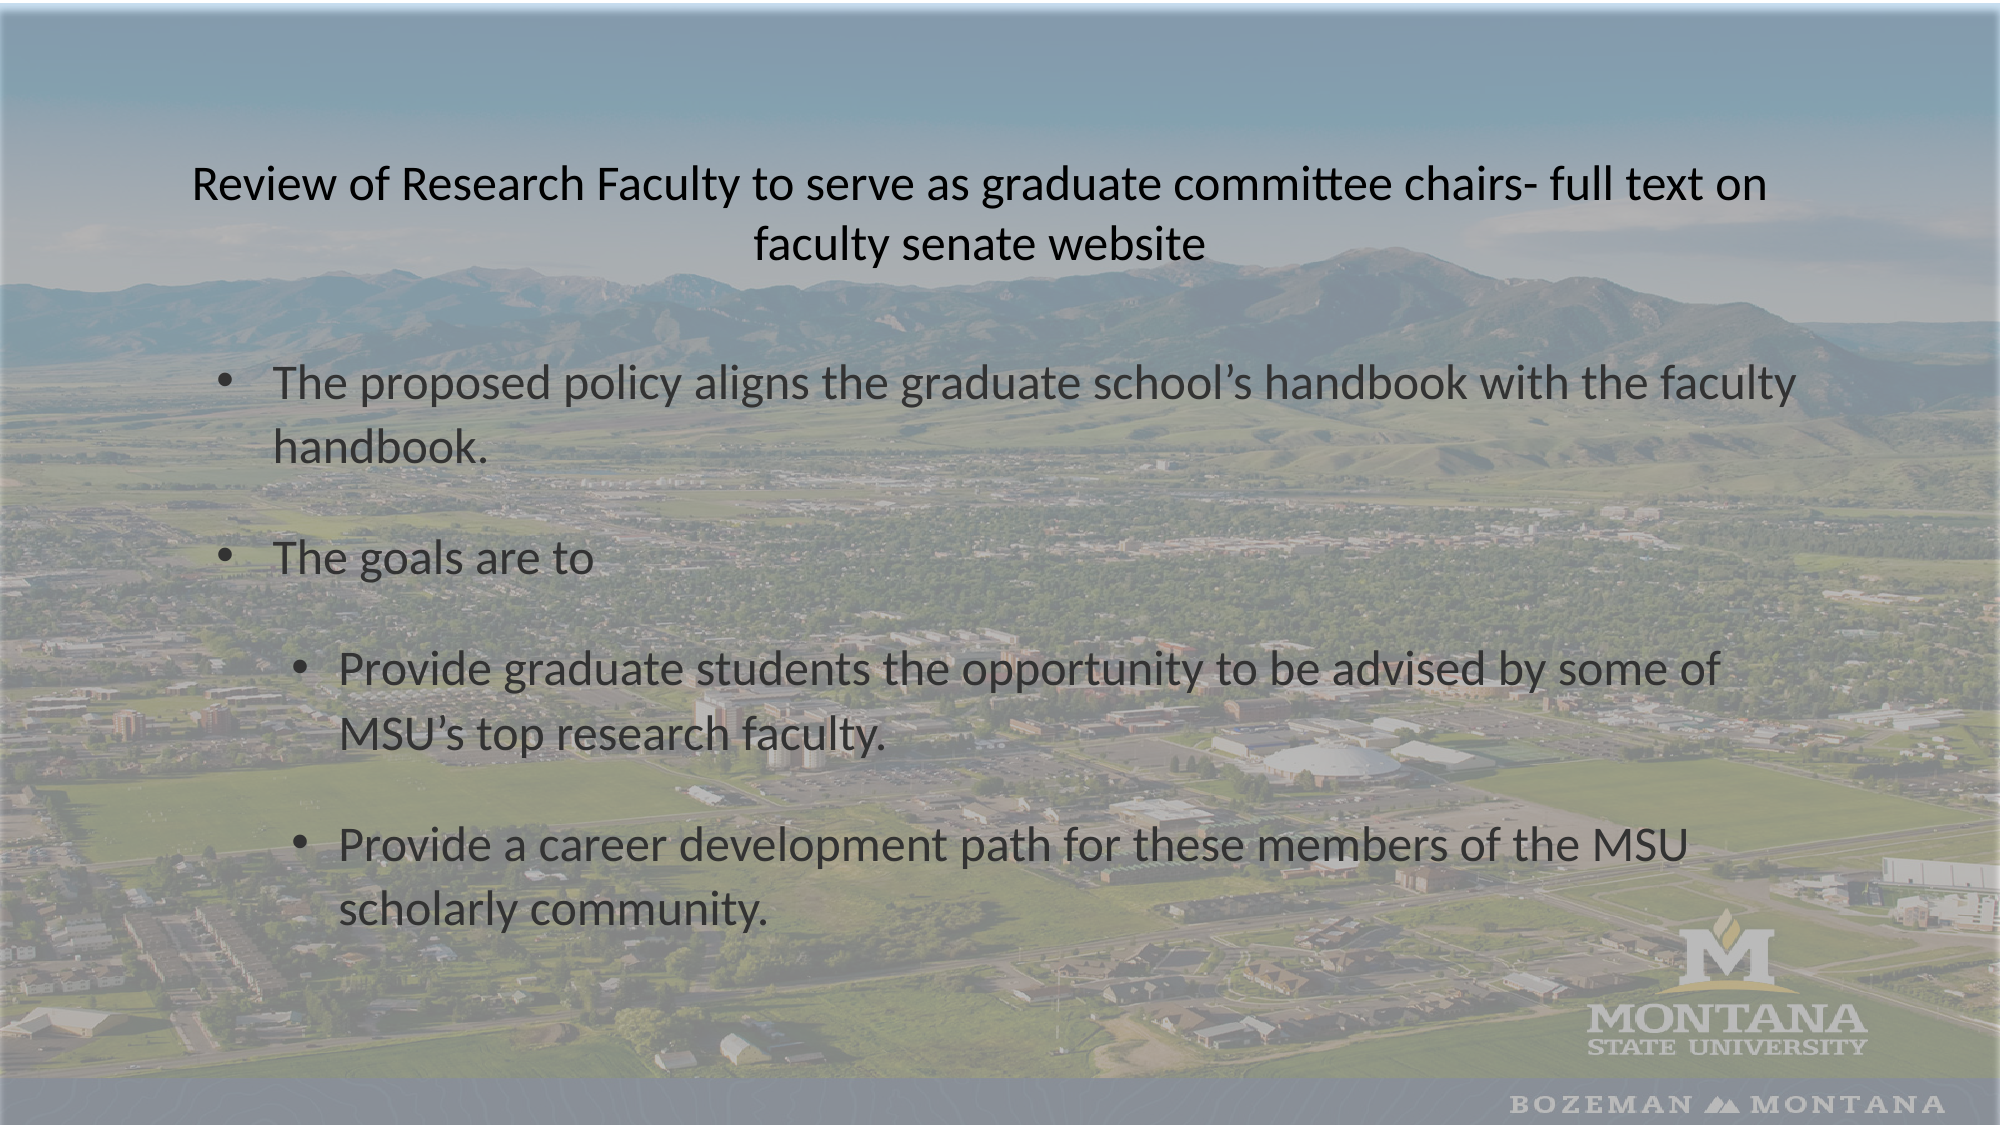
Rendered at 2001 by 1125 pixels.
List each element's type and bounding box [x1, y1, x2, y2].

list [0, 3, 2000, 1125]
